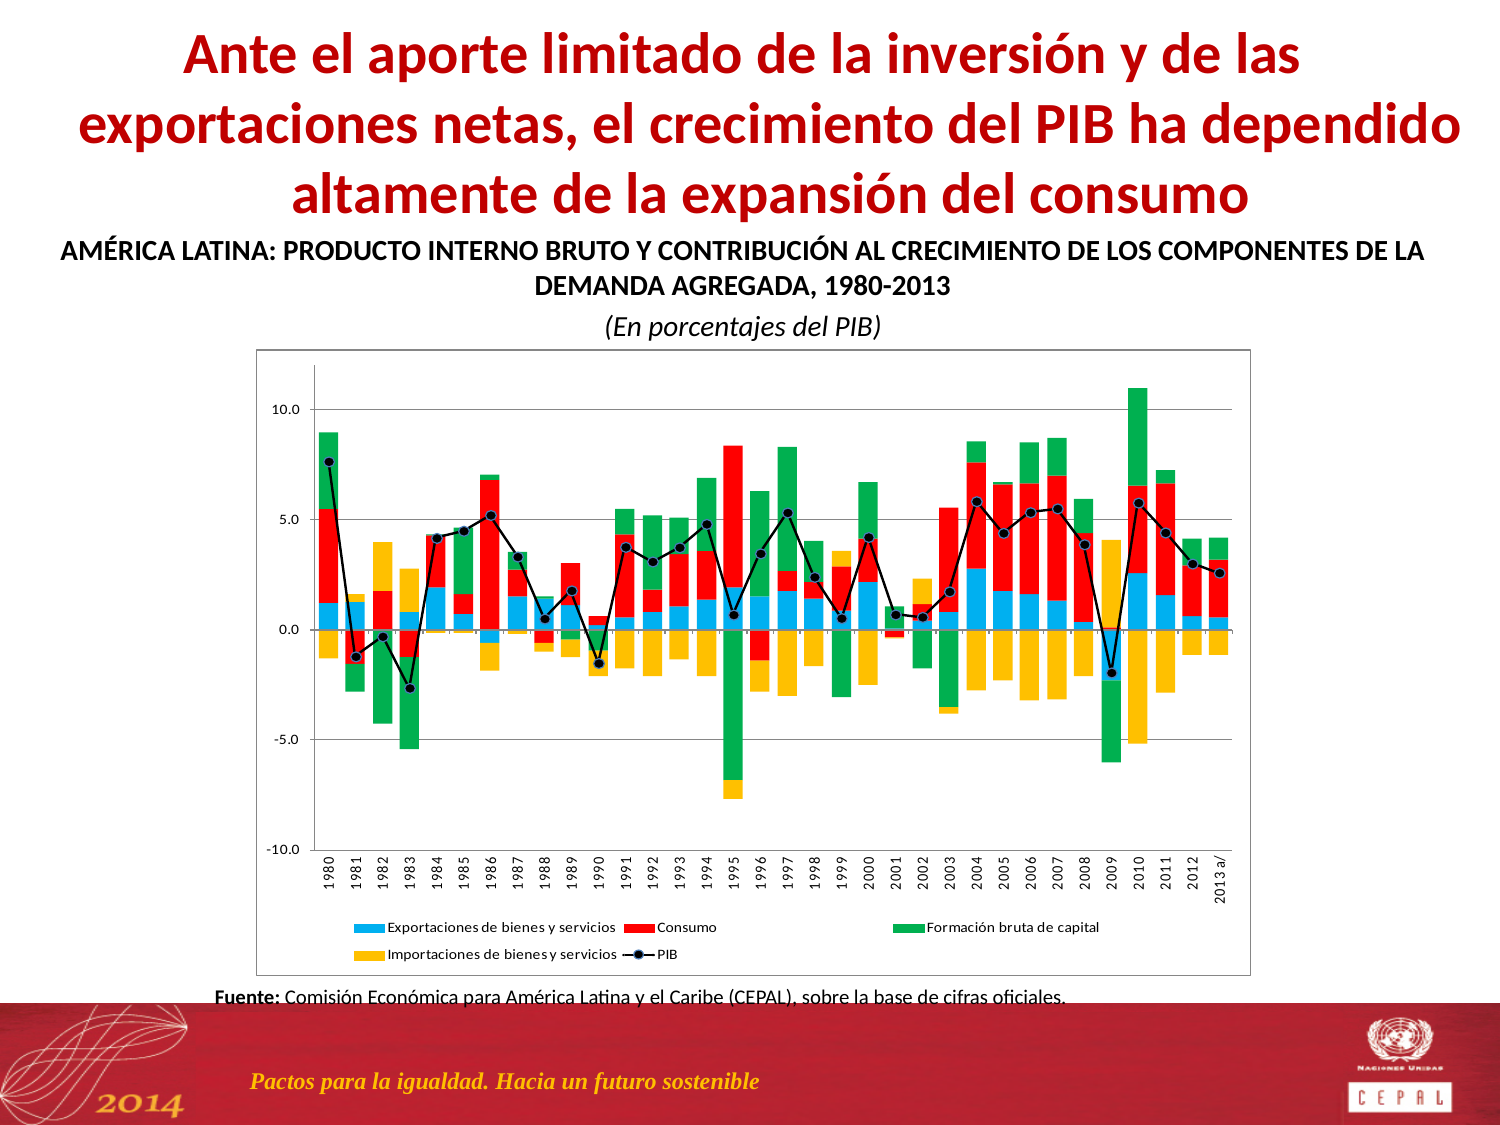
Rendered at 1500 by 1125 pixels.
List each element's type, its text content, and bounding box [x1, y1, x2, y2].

picture [0, 1003, 1500, 1125]
text_box Fuente: Comisión Económica para América Latina y el Caribe (CEPAL), sobre la base de cifras oficiales. [199, 976, 1313, 1016]
title Ante el aporte limitado de la inversión y de las exportaciones netas, el crecimiento del PIB ha dependido altamente de la expansión del consumo [4, 7, 1480, 220]
list AMÉRICA LATINA: PRODUCTO INTERNO BRUTO Y CONTRIBUCIÓN AL CRECIMIENTO DE LOS COMPONENTES DE LA DEMANDA AGREGADA, 1980-2013 (En porcentajes del PIB) [40, 223, 1445, 324]
picture [254, 347, 1252, 977]
